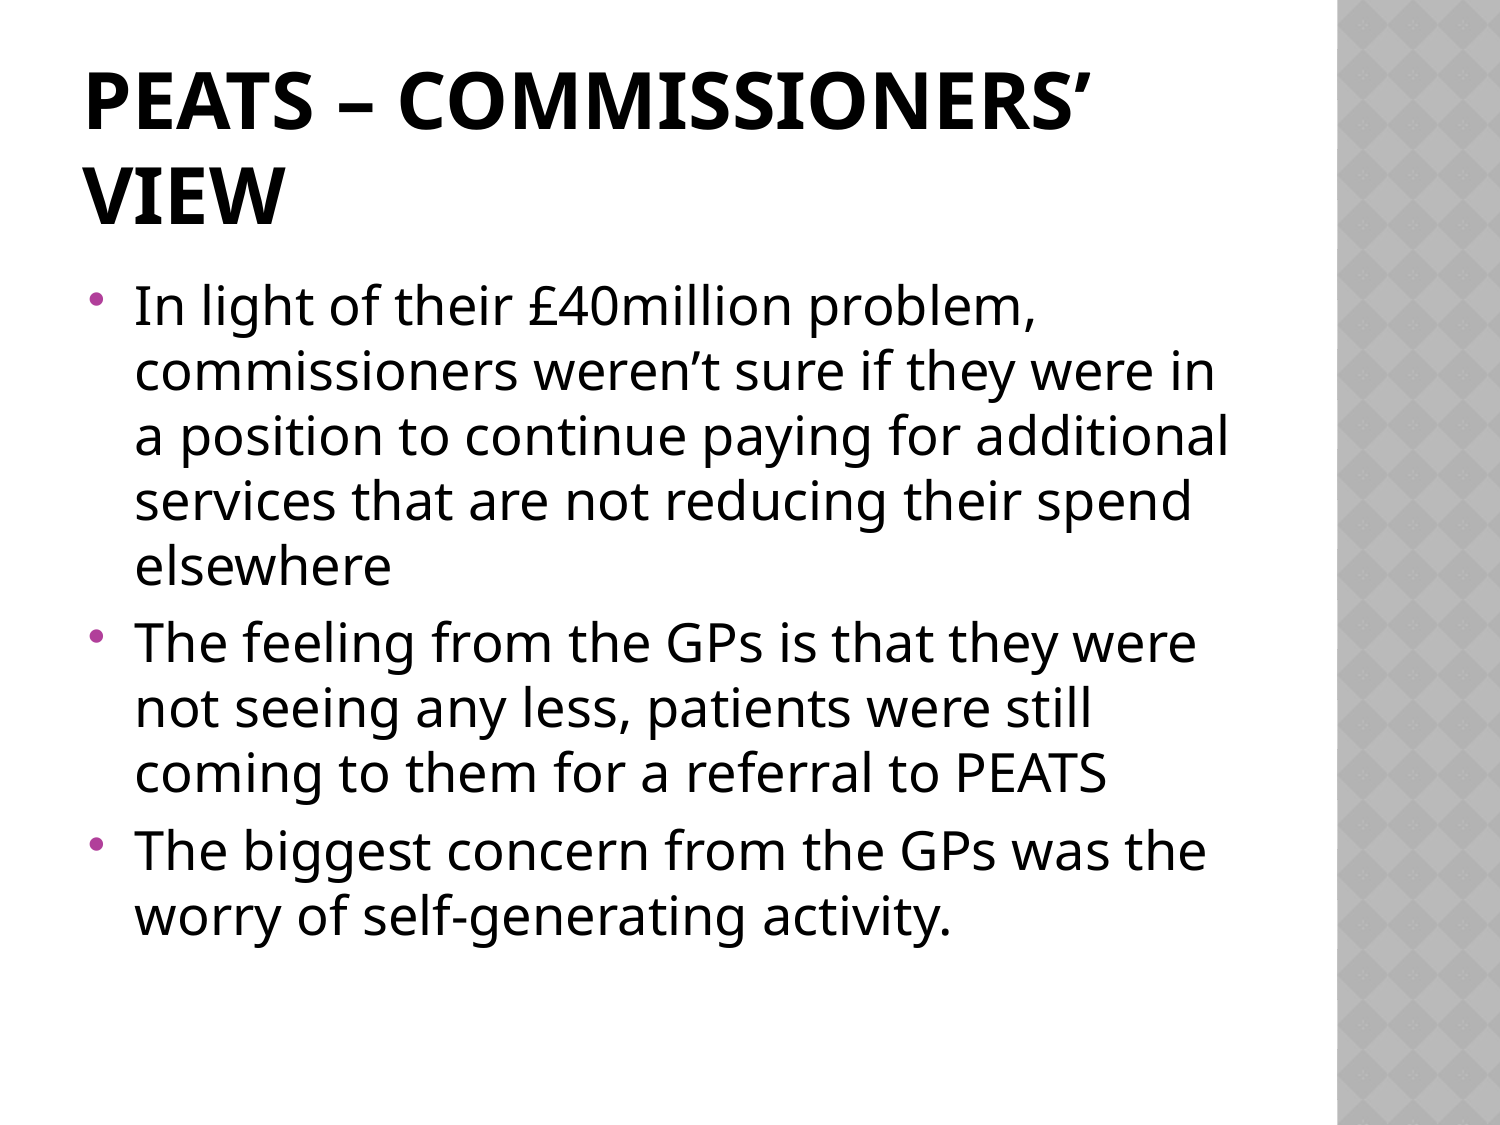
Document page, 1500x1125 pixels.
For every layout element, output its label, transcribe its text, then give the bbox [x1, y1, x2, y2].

title PEATS – COMMISSIONERS’ VIEW [75, 52, 1263, 240]
list In light of their £40million problem, commissioners weren’t sure if they were in a position to continue paying for additional services that are not reducing their spend elsewhere The feeling from the GPs is that they were not seeing any less, patients were still coming to them for a referral to PEATS The biggest concern from the GPs was the worry of self-generating activity. [75, 264, 1263, 1059]
